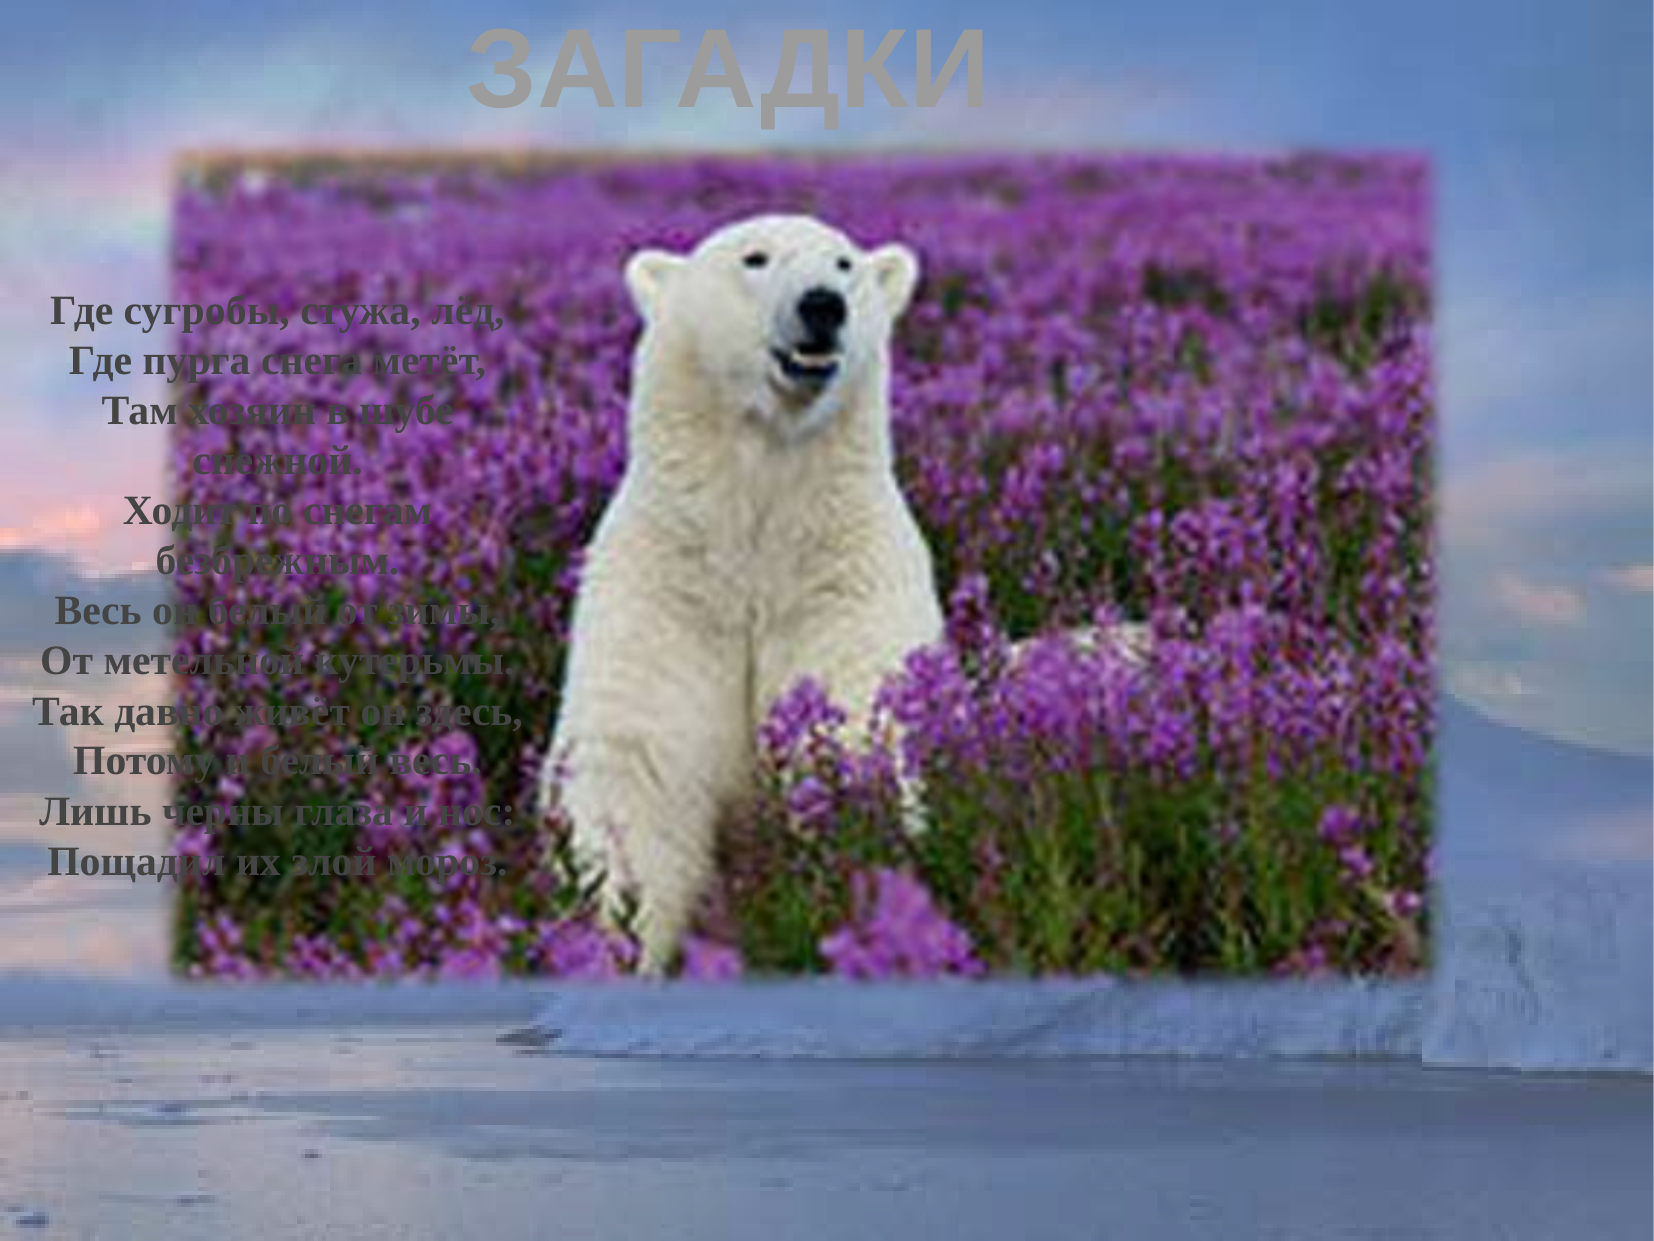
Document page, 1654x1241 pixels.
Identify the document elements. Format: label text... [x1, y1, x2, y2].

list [153, 131, 1453, 999]
text_box ЗАГАДКИ [451, 0, 1006, 129]
text_box Где сугробы, стужа, лёд, Где пурга снега метёт, Там хозяин в шубе снежной. Ходит по снегам безбрежным. Весь он белый от зимы, От метельной кутерьмы. Так давно живёт он здесь, Потому и белый весь. Лишь черны глаза и нос: Пощадил их злой мороз. [0, 275, 147, 891]
